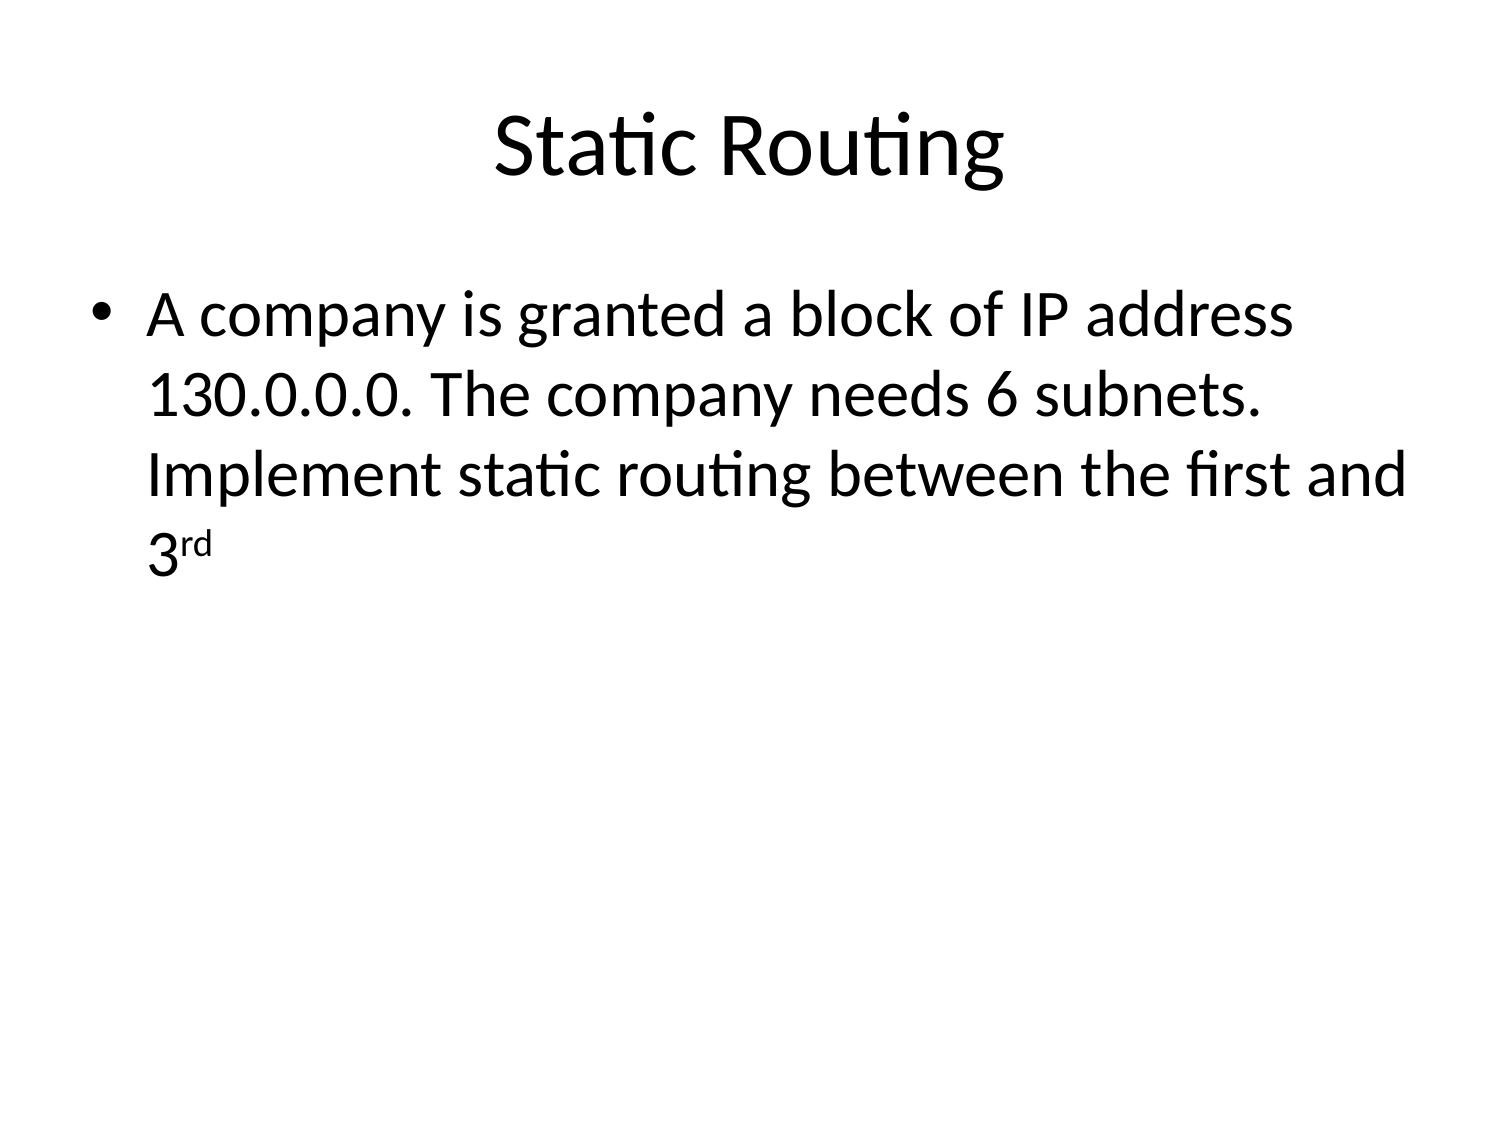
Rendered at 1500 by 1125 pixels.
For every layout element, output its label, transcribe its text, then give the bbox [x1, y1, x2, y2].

title Static Routing [75, 45, 1425, 233]
list A company is granted a block of IP address 130.0.0.0. The company needs 6 subnets. Implement static routing between the first and 3rd [75, 262, 1425, 1005]
